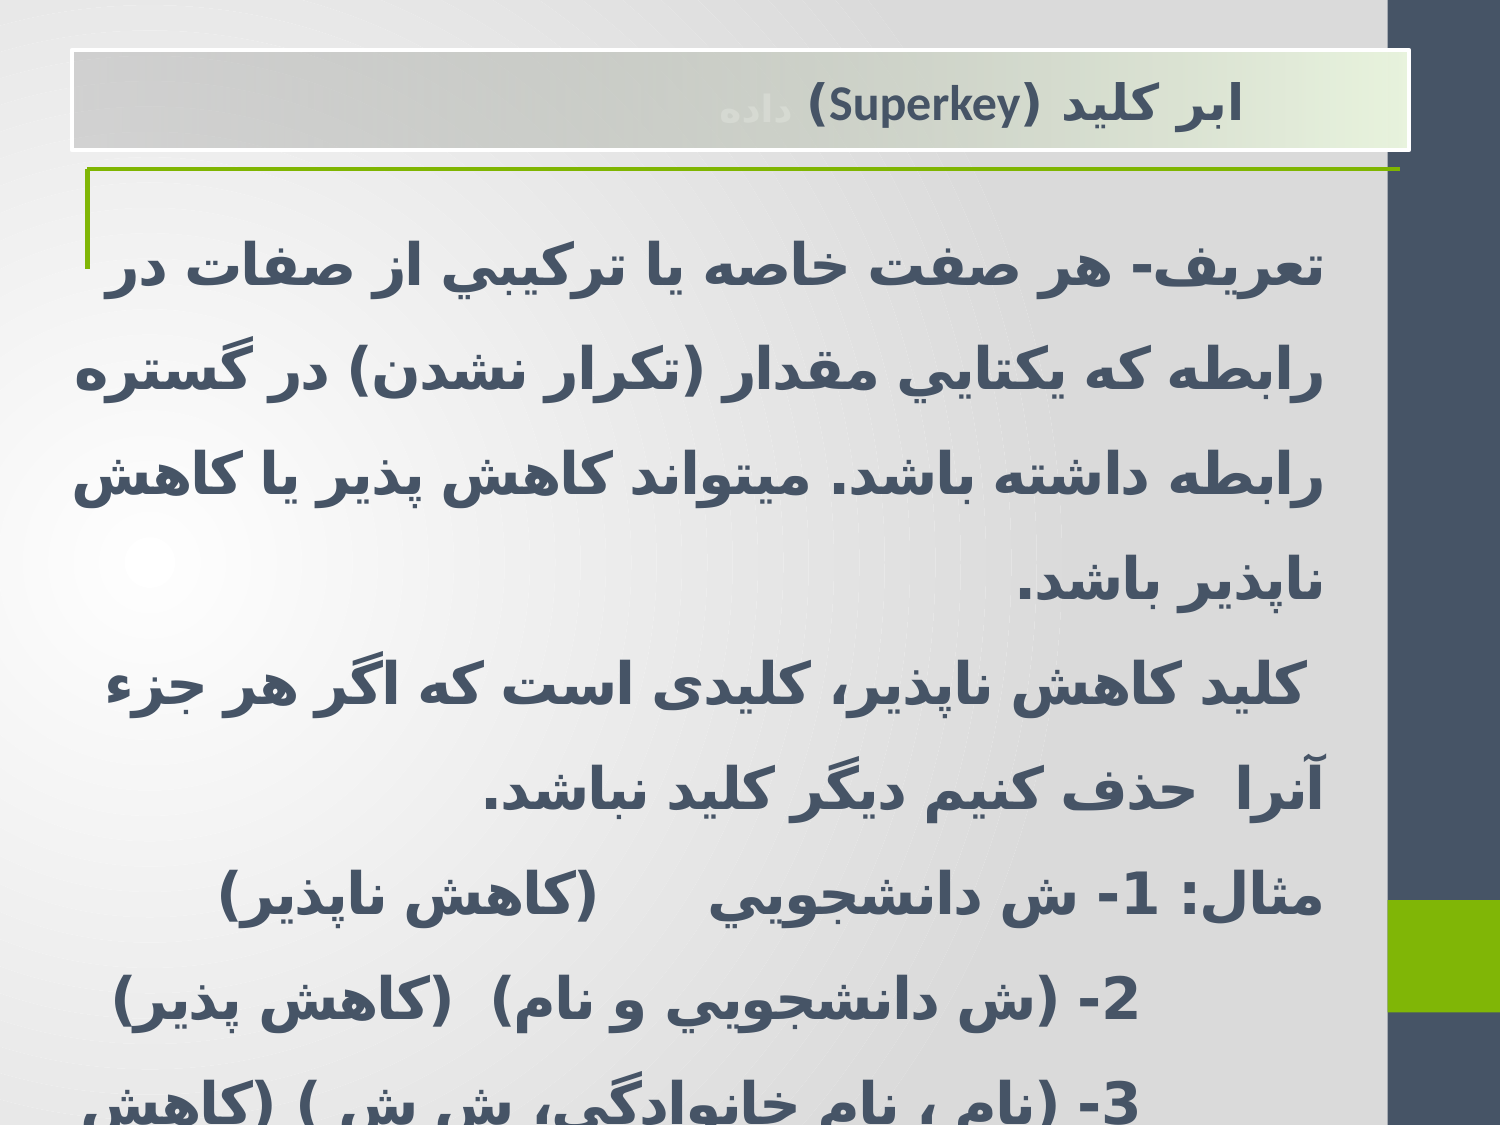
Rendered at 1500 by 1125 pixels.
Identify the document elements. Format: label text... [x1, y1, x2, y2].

text_box تعريف- هر صفت خاصه يا ترکيبي از صفات در رابطه كه يكتايي مقدار (تکرار نشدن) در گستره رابطه داشته باشد. ميتواند کاهش پذير یا کاهش ناپذير باشد. کليد کاهش ناپذير، کليدی است که اگر هر جزء آنرا حذف کنيم ديگر کليد نباشد. مثال: 1- ش دانشجويي (کاهش ناپذير) 2- (ش دانشجويي و نام) (کاهش پذير) 3- (نام ، نام خانوادگی، ش ش ) (کاهش پذير) [37, 184, 1341, 1125]
text_box ابر كليد (Superkey) [70, 48, 1411, 152]
